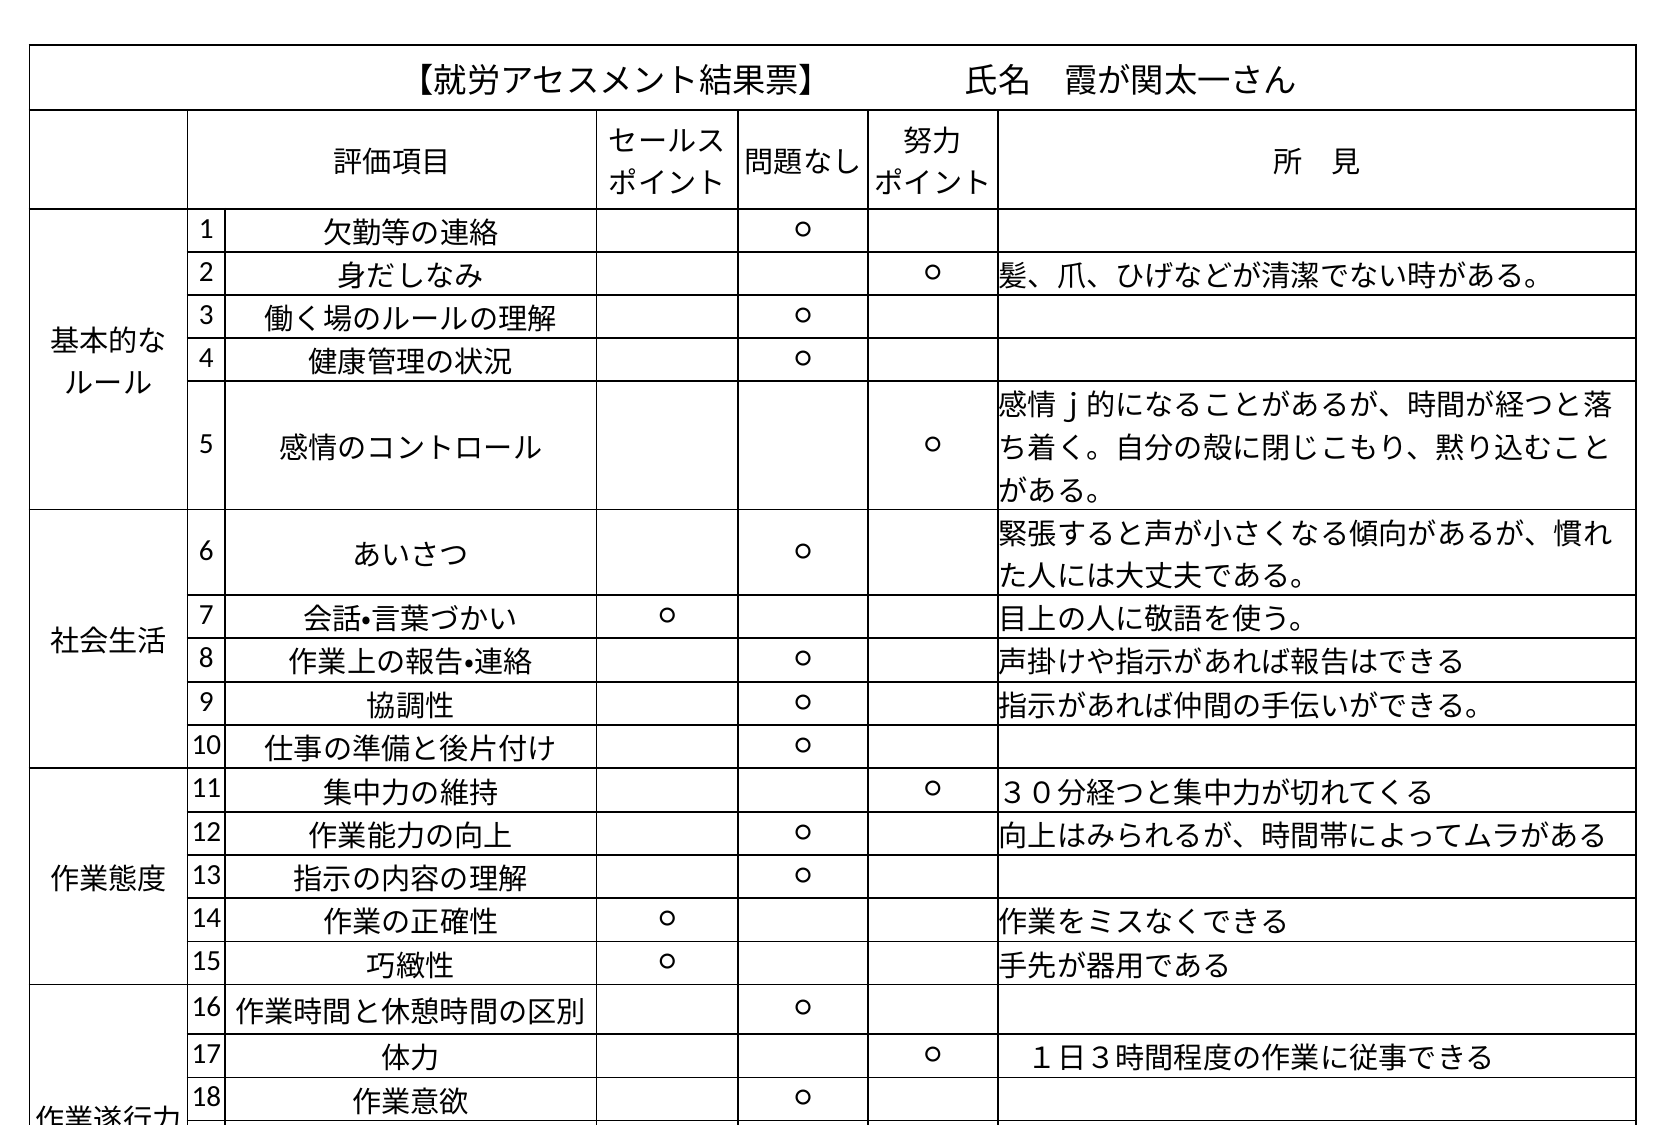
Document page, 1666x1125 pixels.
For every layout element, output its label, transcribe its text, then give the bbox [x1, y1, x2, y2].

table_cell 会話・言葉づかい [226, 596, 596, 637]
table_cell ○ [597, 596, 737, 637]
table_cell 体力 [226, 1035, 596, 1077]
table_cell [869, 985, 997, 1033]
table_cell [597, 210, 737, 251]
table_cell 健康管理の状況 [226, 339, 596, 380]
table_cell 巧緻性 [226, 942, 596, 984]
table_cell 19 [188, 1121, 224, 1125]
table_cell [597, 639, 737, 681]
table_cell 感情のコントロール [226, 382, 596, 509]
table_cell [869, 210, 997, 251]
table_cell [597, 1121, 737, 1125]
table_cell [869, 856, 997, 897]
table_cell 9 [188, 683, 224, 724]
table_cell 作業意欲 [226, 1078, 596, 1120]
table_cell [869, 339, 997, 380]
table_cell [597, 856, 737, 897]
table_cell 作業時間と休憩時間の区別 [226, 985, 596, 1033]
table_cell [869, 1078, 997, 1120]
table_cell ○ [869, 1121, 997, 1125]
table_cell [597, 382, 737, 509]
table_cell ○ [739, 985, 867, 1033]
table_cell [999, 985, 1635, 1033]
table_cell ○ [869, 382, 997, 509]
table_cell ○ [869, 769, 997, 811]
table_cell 社会生活 [30, 510, 187, 767]
table_cell ○ [739, 1078, 867, 1120]
table_cell [869, 510, 997, 594]
table_cell 1 [188, 210, 224, 251]
table_cell [999, 856, 1635, 897]
table_cell [999, 210, 1635, 251]
table_cell ○ [739, 339, 867, 380]
table_cell [869, 639, 997, 681]
table_cell ○ [597, 942, 737, 984]
table_cell ３０分経つと集中力が切れてくる [999, 769, 1635, 811]
table_cell 作業態度 [30, 769, 187, 984]
table_cell 作業上の報告・連絡 [226, 639, 596, 681]
table_cell 10 [188, 726, 224, 767]
table_cell 8 [188, 639, 224, 681]
table_cell [597, 1078, 737, 1120]
table_cell セールスポイント [597, 111, 737, 208]
table_cell [739, 382, 867, 509]
table_cell 手先が器用である [999, 942, 1635, 984]
table_cell 16 [188, 985, 224, 1033]
table_cell 髪、爪、ひげなどが清潔でない時がある。 [999, 253, 1635, 294]
table_cell 評価項目 [188, 111, 596, 208]
table_cell [597, 813, 737, 854]
table_cell 6 [188, 510, 224, 594]
table_cell 14 [188, 899, 224, 941]
table_cell [597, 339, 737, 380]
table_cell 目上の人に敬語を使う。 [999, 596, 1635, 637]
table_cell [739, 253, 867, 294]
table_cell ○ [869, 1035, 997, 1077]
table_cell 緊張すると声が小さくなる傾向があるが、慣れた人には大丈夫である。 [999, 510, 1635, 594]
table_cell 指示の内容の理解 [226, 856, 596, 897]
table_cell 基本的なルール [30, 210, 187, 509]
table_cell 13 [188, 856, 224, 897]
table_cell あいさつ [226, 510, 596, 594]
table_cell [597, 510, 737, 594]
table_cell 所 見 [999, 111, 1635, 208]
table_cell [869, 942, 997, 984]
table_cell ○ [739, 813, 867, 854]
table_cell [739, 899, 867, 941]
table_cell [999, 1078, 1635, 1120]
table_cell 作業能力の向上 [226, 813, 596, 854]
table_cell [739, 769, 867, 811]
table_cell [597, 726, 737, 767]
table_cell 努力 ポイント [869, 111, 997, 208]
table_header 【就労アセスメント結果票】 氏名 霞が関太一さん [30, 46, 1635, 109]
table_cell 18 [188, 1078, 224, 1120]
table_cell [869, 683, 997, 724]
table_cell 11 [188, 769, 224, 811]
table_cell 4 [188, 339, 224, 380]
table_cell ○ [869, 253, 997, 294]
table_cell [999, 296, 1635, 337]
table_cell 協調性 [226, 683, 596, 724]
table_cell 12 [188, 813, 224, 854]
table_cell 欠勤等の連絡 [226, 210, 596, 251]
table_cell ○ [739, 683, 867, 724]
table_cell 作業をミスなくできる [999, 899, 1635, 941]
table_cell 身だしなみ [226, 253, 596, 294]
table_cell [739, 942, 867, 984]
table_cell 7 [188, 596, 224, 637]
table_cell [597, 296, 737, 337]
table_cell 5 [188, 382, 224, 509]
table_cell 17 [188, 1035, 224, 1077]
table_cell [999, 339, 1635, 380]
table_cell [597, 683, 737, 724]
table_cell 向上はみられるが、時間帯によってムラがある [999, 813, 1635, 854]
table_cell ○ [739, 726, 867, 767]
table_cell 集中力の維持 [226, 769, 596, 811]
table_cell [597, 769, 737, 811]
table_cell [597, 985, 737, 1033]
table_cell ○ [739, 510, 867, 594]
table_cell 3 [188, 296, 224, 337]
table_cell 危険への対処 [226, 1121, 596, 1125]
table_cell 15 [188, 942, 224, 984]
table_cell [869, 596, 997, 637]
table_cell [869, 899, 997, 941]
table_cell [869, 296, 997, 337]
table_cell 精神状態により危険な状況が判断できる時とできない時がある [999, 1121, 1635, 1125]
table_cell ○ [739, 856, 867, 897]
table_cell 問題なし [739, 111, 867, 208]
table_cell 感情ｊ的になることがあるが、時間が経つと落ち着く。自分の殻に閉じこもり、黙り込むことがある。 [999, 382, 1635, 509]
table_cell ○ [739, 296, 867, 337]
table_cell 声掛けや指示があれば報告はできる [999, 639, 1635, 681]
table_cell 2 [188, 253, 224, 294]
table_cell ○ [597, 899, 737, 941]
table_cell ○ [739, 210, 867, 251]
table_cell 作業の正確性 [226, 899, 596, 941]
table_cell [739, 596, 867, 637]
table_cell ○ [739, 639, 867, 681]
table_cell 働く場のルールの理解 [226, 296, 596, 337]
table_cell 作業遂行力 [30, 985, 187, 1125]
table_cell 仕事の準備と後片付け [226, 726, 596, 767]
table_cell [999, 726, 1635, 767]
table_cell [869, 726, 997, 767]
table_cell [30, 111, 187, 208]
table_cell 指示があれば仲間の手伝いができる。 [999, 683, 1635, 724]
table_cell [869, 813, 997, 854]
table_cell [597, 1035, 737, 1077]
table_cell １日３時間程度の作業に従事できる [999, 1035, 1635, 1077]
table_cell [597, 253, 737, 294]
table_cell [739, 1035, 867, 1077]
table_cell [739, 1121, 867, 1125]
